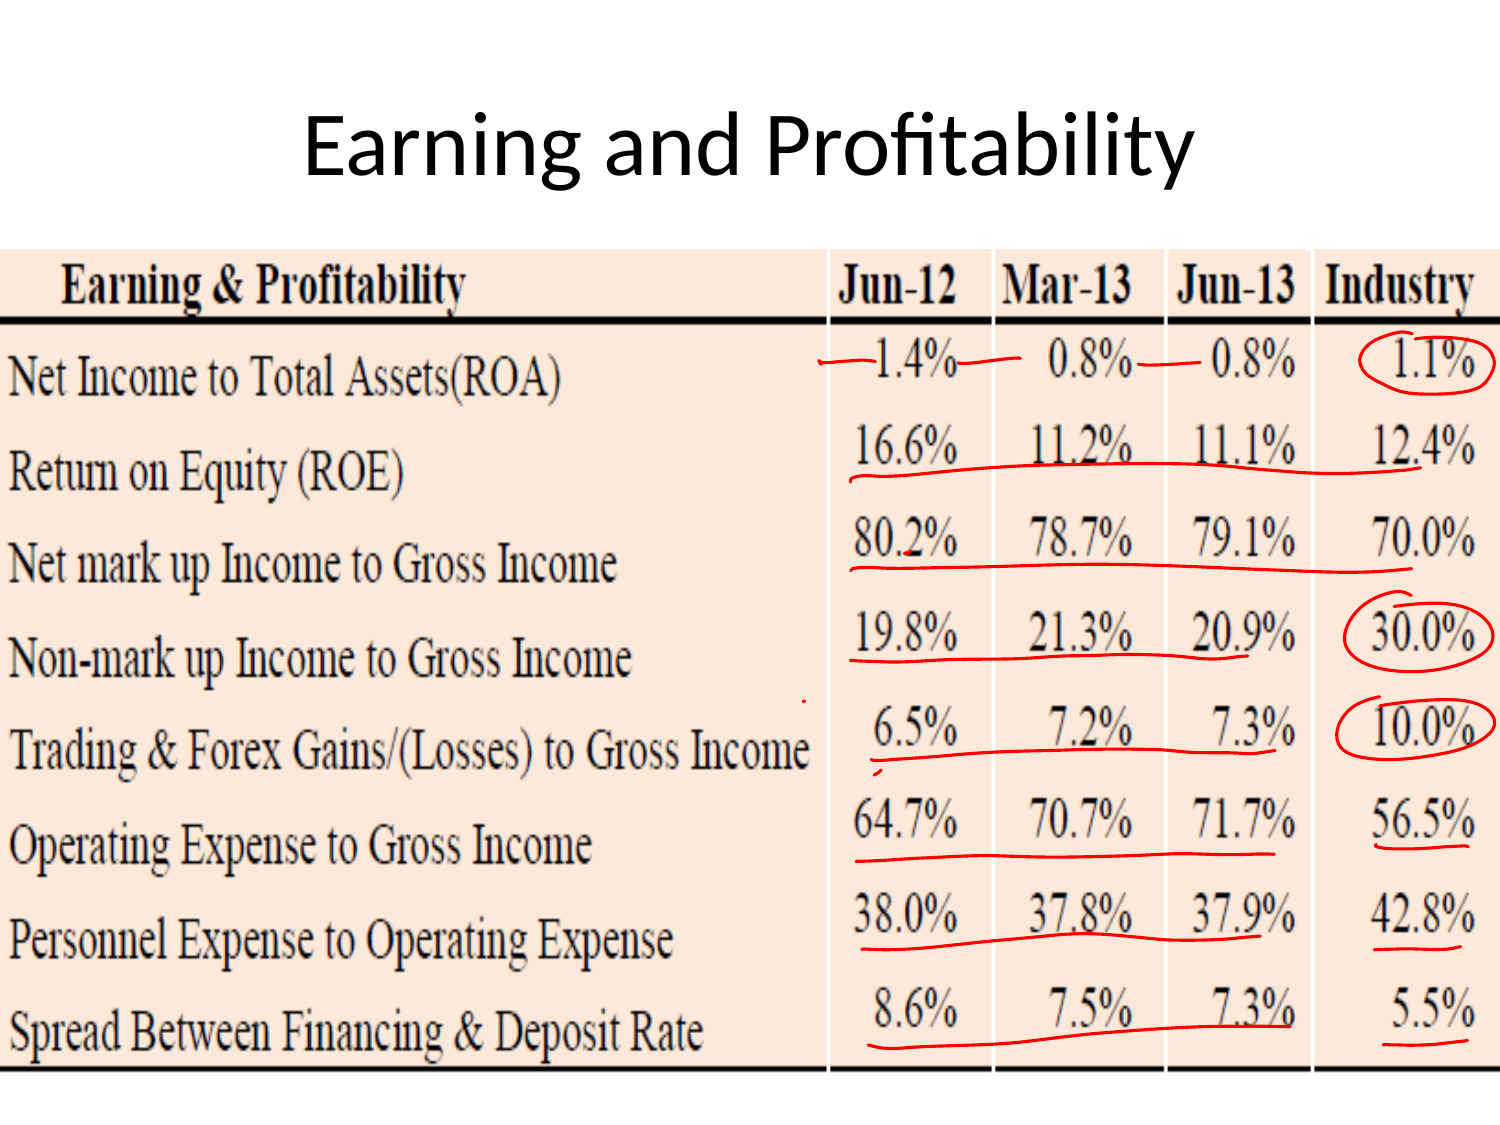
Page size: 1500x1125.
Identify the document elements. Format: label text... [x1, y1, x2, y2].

picture [0, 249, 1500, 1076]
title Earning and Profitability [75, 45, 1425, 233]
